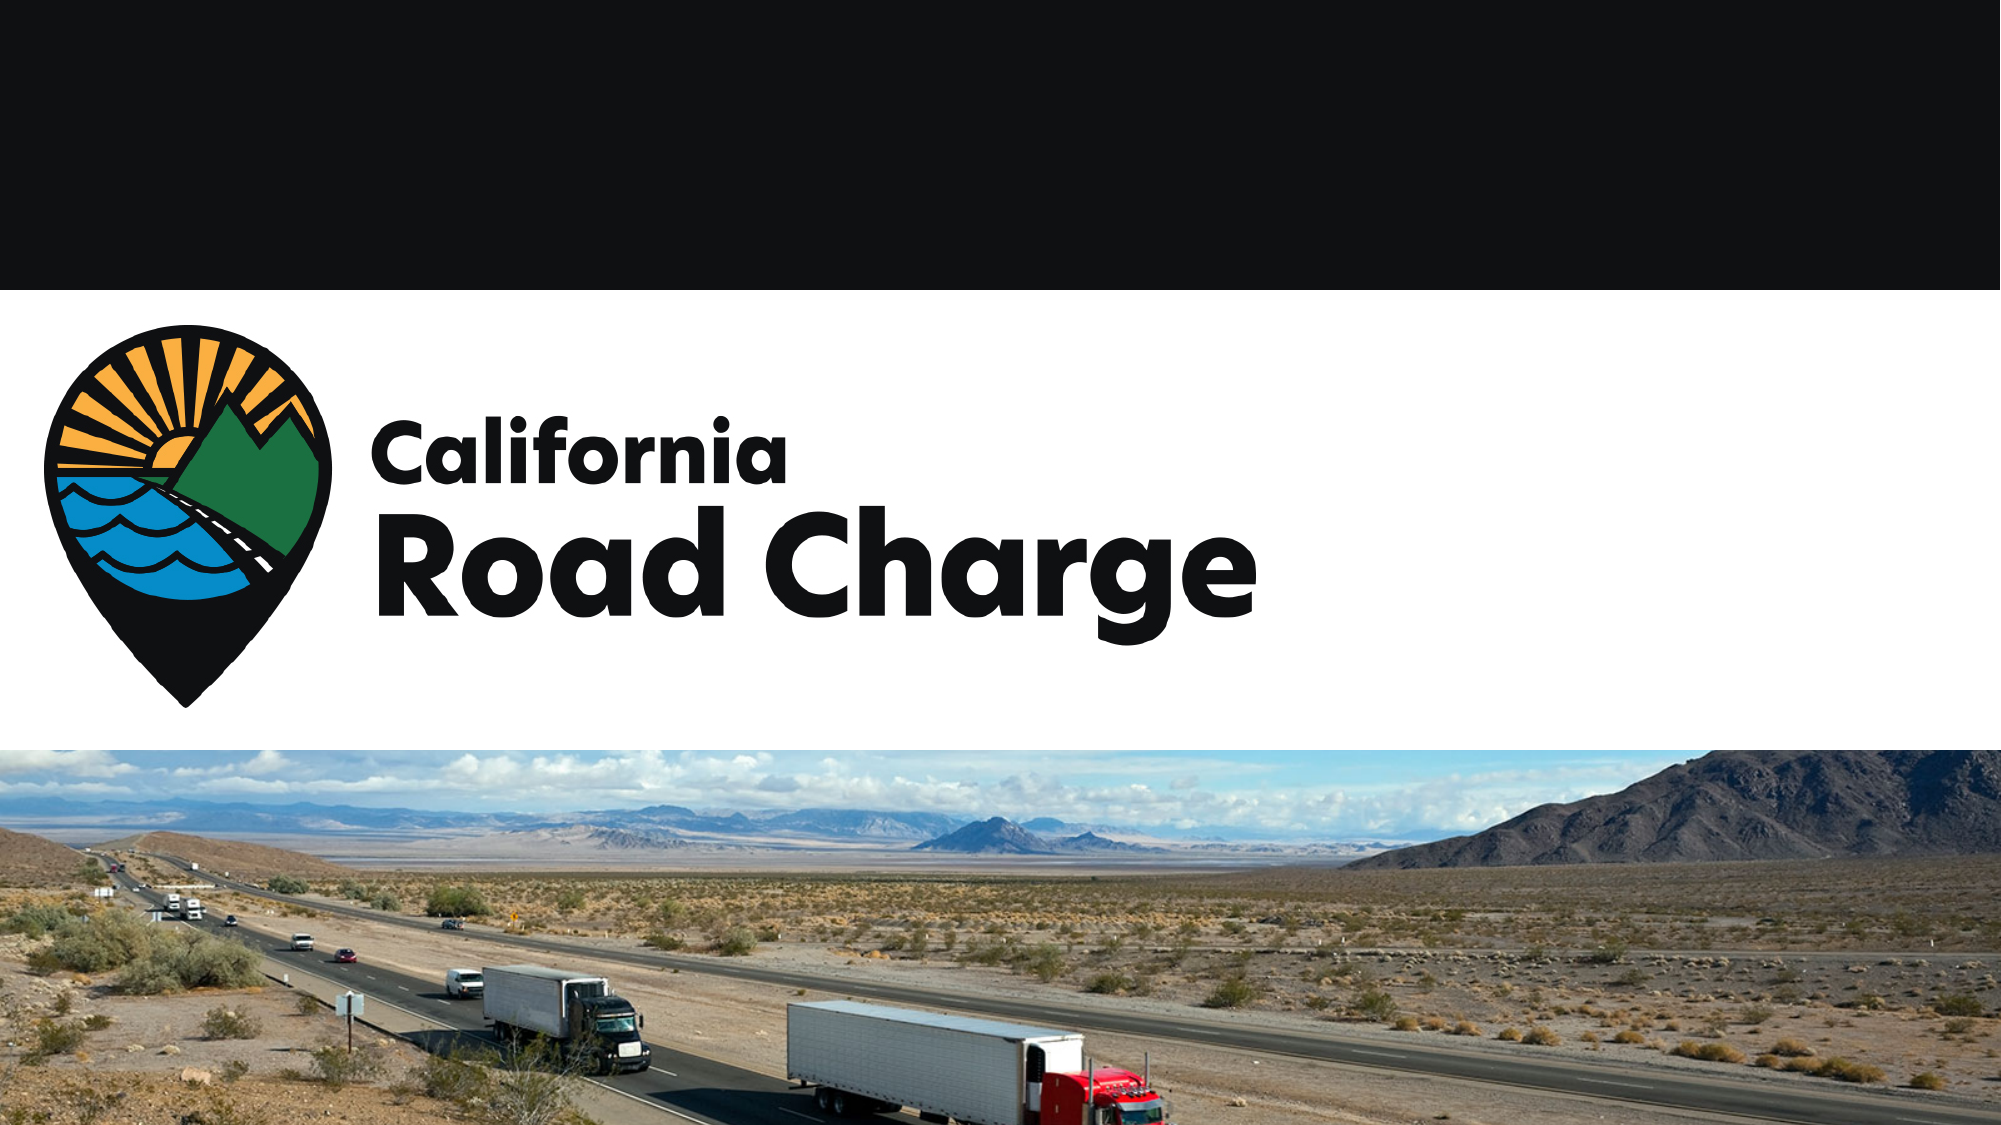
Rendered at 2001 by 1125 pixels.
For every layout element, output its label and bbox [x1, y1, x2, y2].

text_box [0, 0, 2000, 290]
picture [44, 325, 1256, 708]
picture [0, 750, 2001, 1125]
